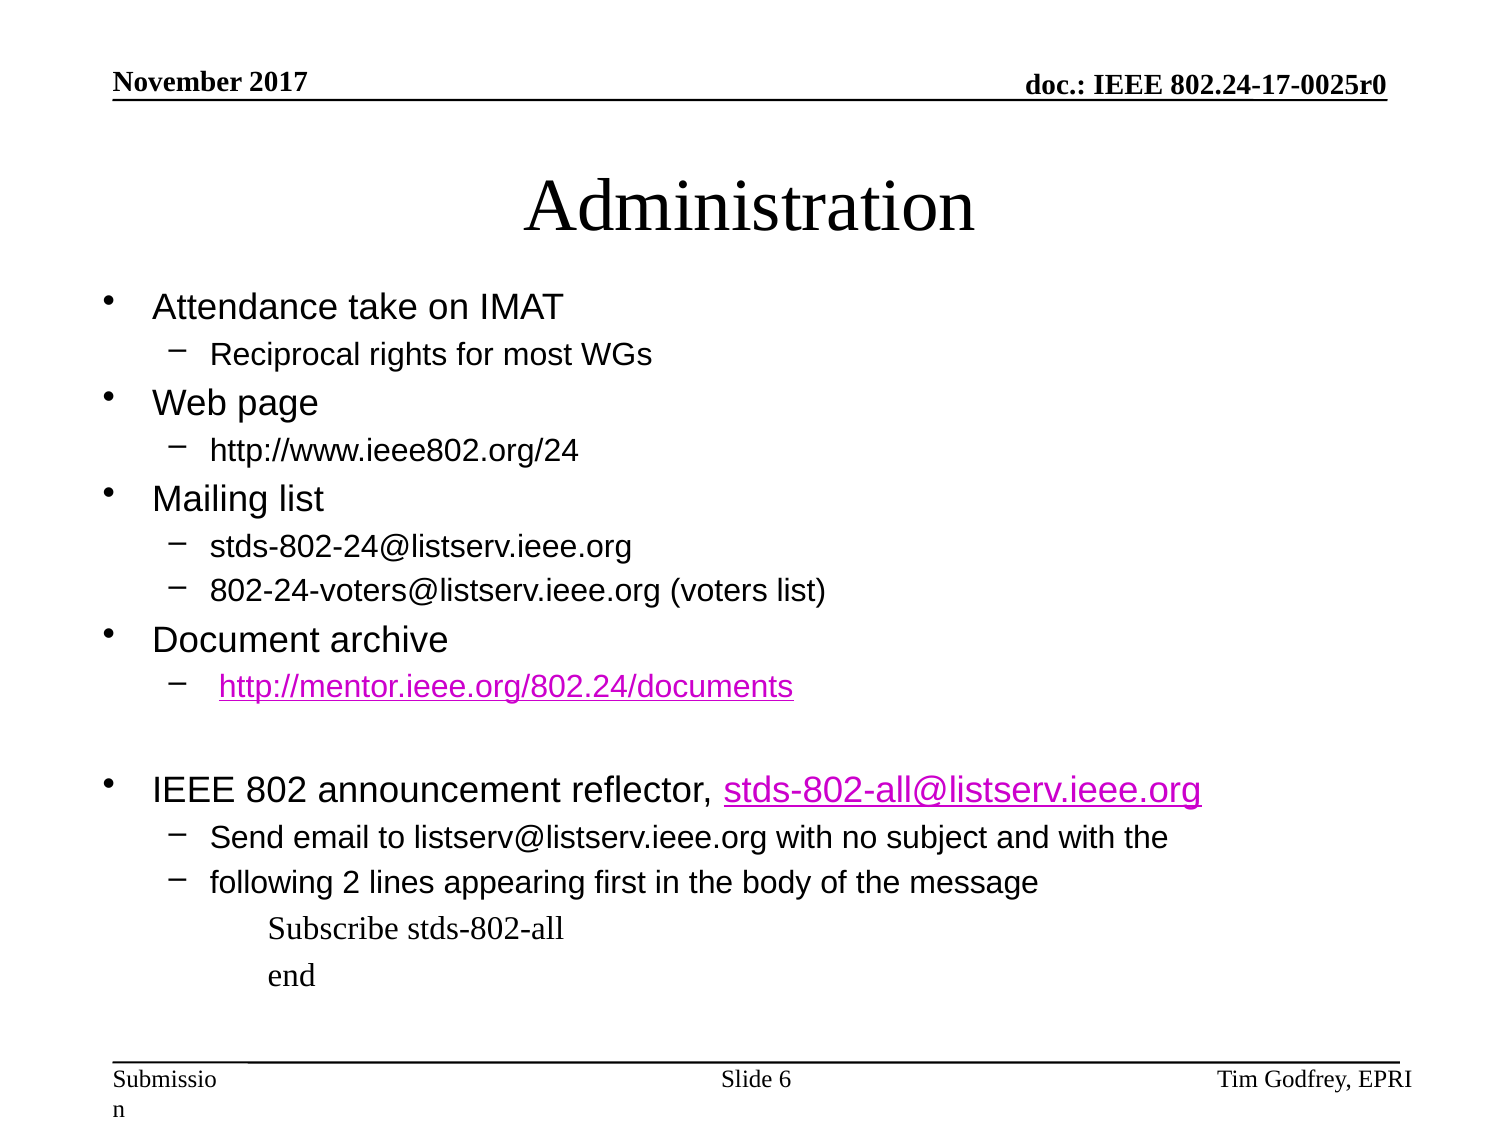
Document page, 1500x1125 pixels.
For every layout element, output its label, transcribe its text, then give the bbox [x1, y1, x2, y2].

title Administration [112, 112, 1388, 275]
footer Tim Godfrey, EPRI [900, 1062, 1413, 1093]
slide_number Slide 6 [712, 1062, 800, 1093]
list Attendance take on IMAT Reciprocal rights for most WGs Web page http://www.ieee802.org/24 Mailing list stds-802-24@listserv.ieee.org 802-24-voters@listserv.ieee.org (voters list) Document archive http://mentor.ieee.org/802.24/documents IEEE 802 announcement reflector, stds-802-all@listserv.ieee.org Send email to listserv@listserv.ieee.org with no subject and with the following 2 lines appearing first in the body of the message Subscribe stds-802-all end [87, 275, 1425, 1013]
